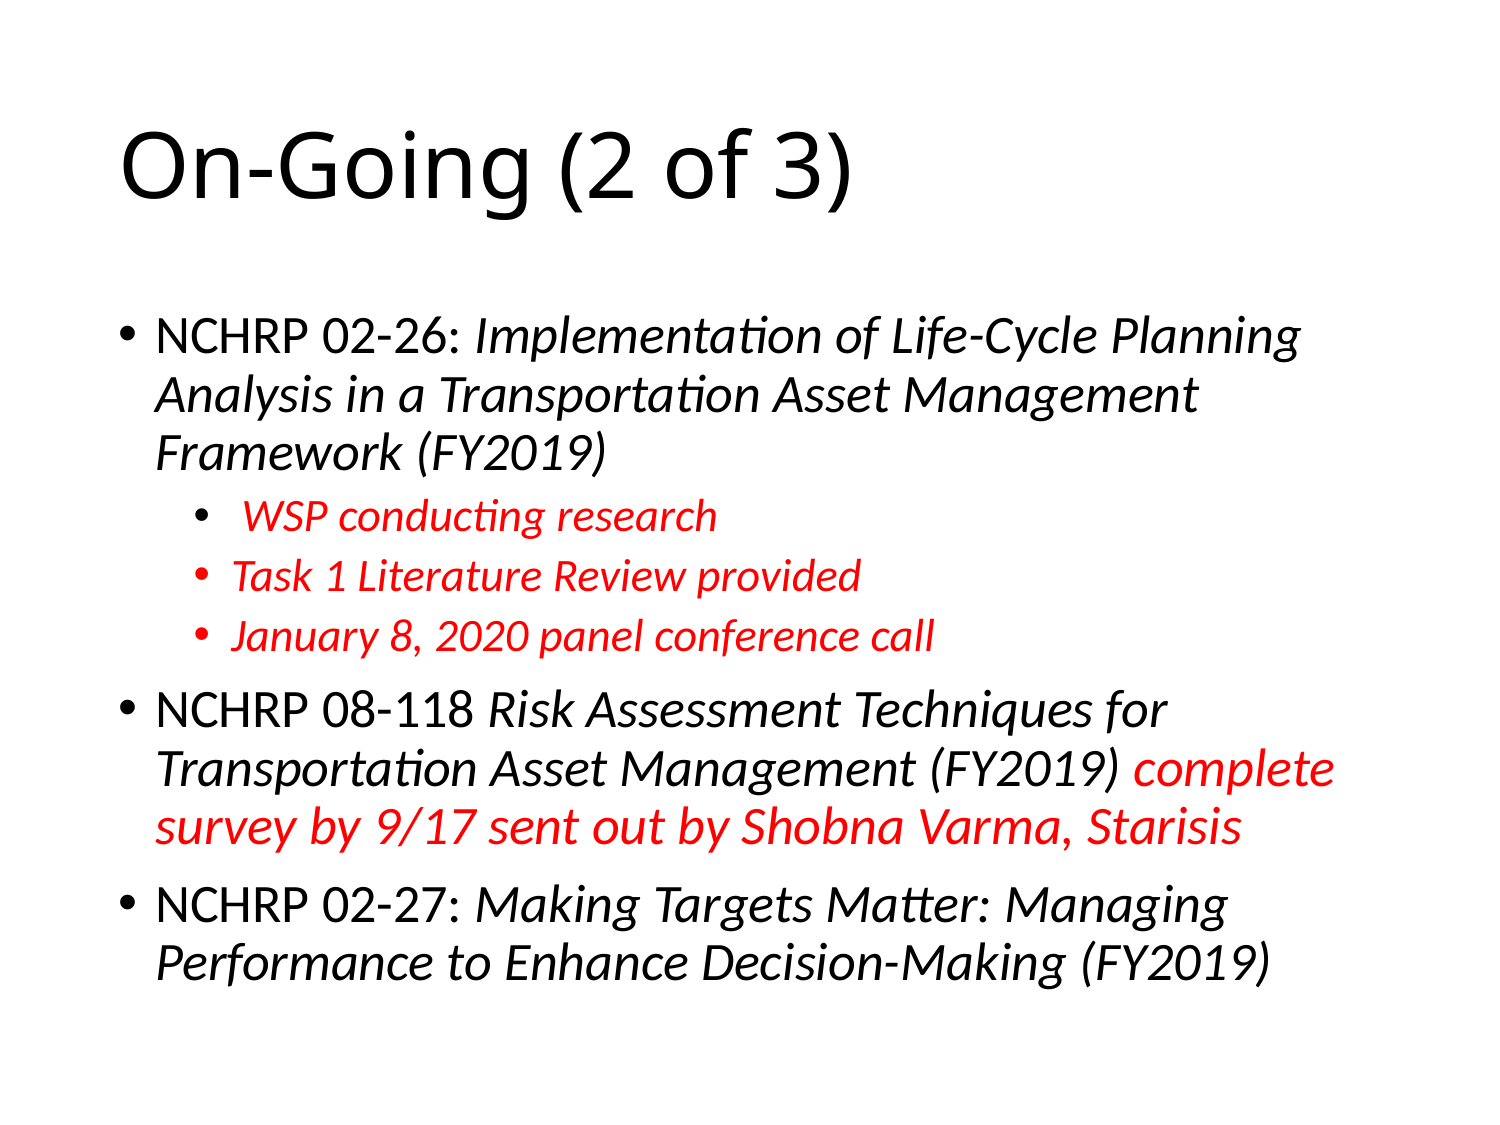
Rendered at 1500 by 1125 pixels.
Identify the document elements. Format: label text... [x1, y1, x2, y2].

list NCHRP 02-26: Implementation of Life-Cycle Planning Analysis in a Transportation Asset Management Framework (FY2019) WSP conducting research Task 1 Literature Review provided January 8, 2020 panel conference call NCHRP 08-118 Risk Assessment Techniques for Transportation Asset Management (FY2019) complete survey by 9/17 sent out by Shobna Varma, Starisis NCHRP 02-27: Making Targets Matter: Managing Performance to Enhance Decision-Making (FY2019) [103, 299, 1397, 1014]
title On-Going (2 of 3) [103, 59, 1397, 278]
